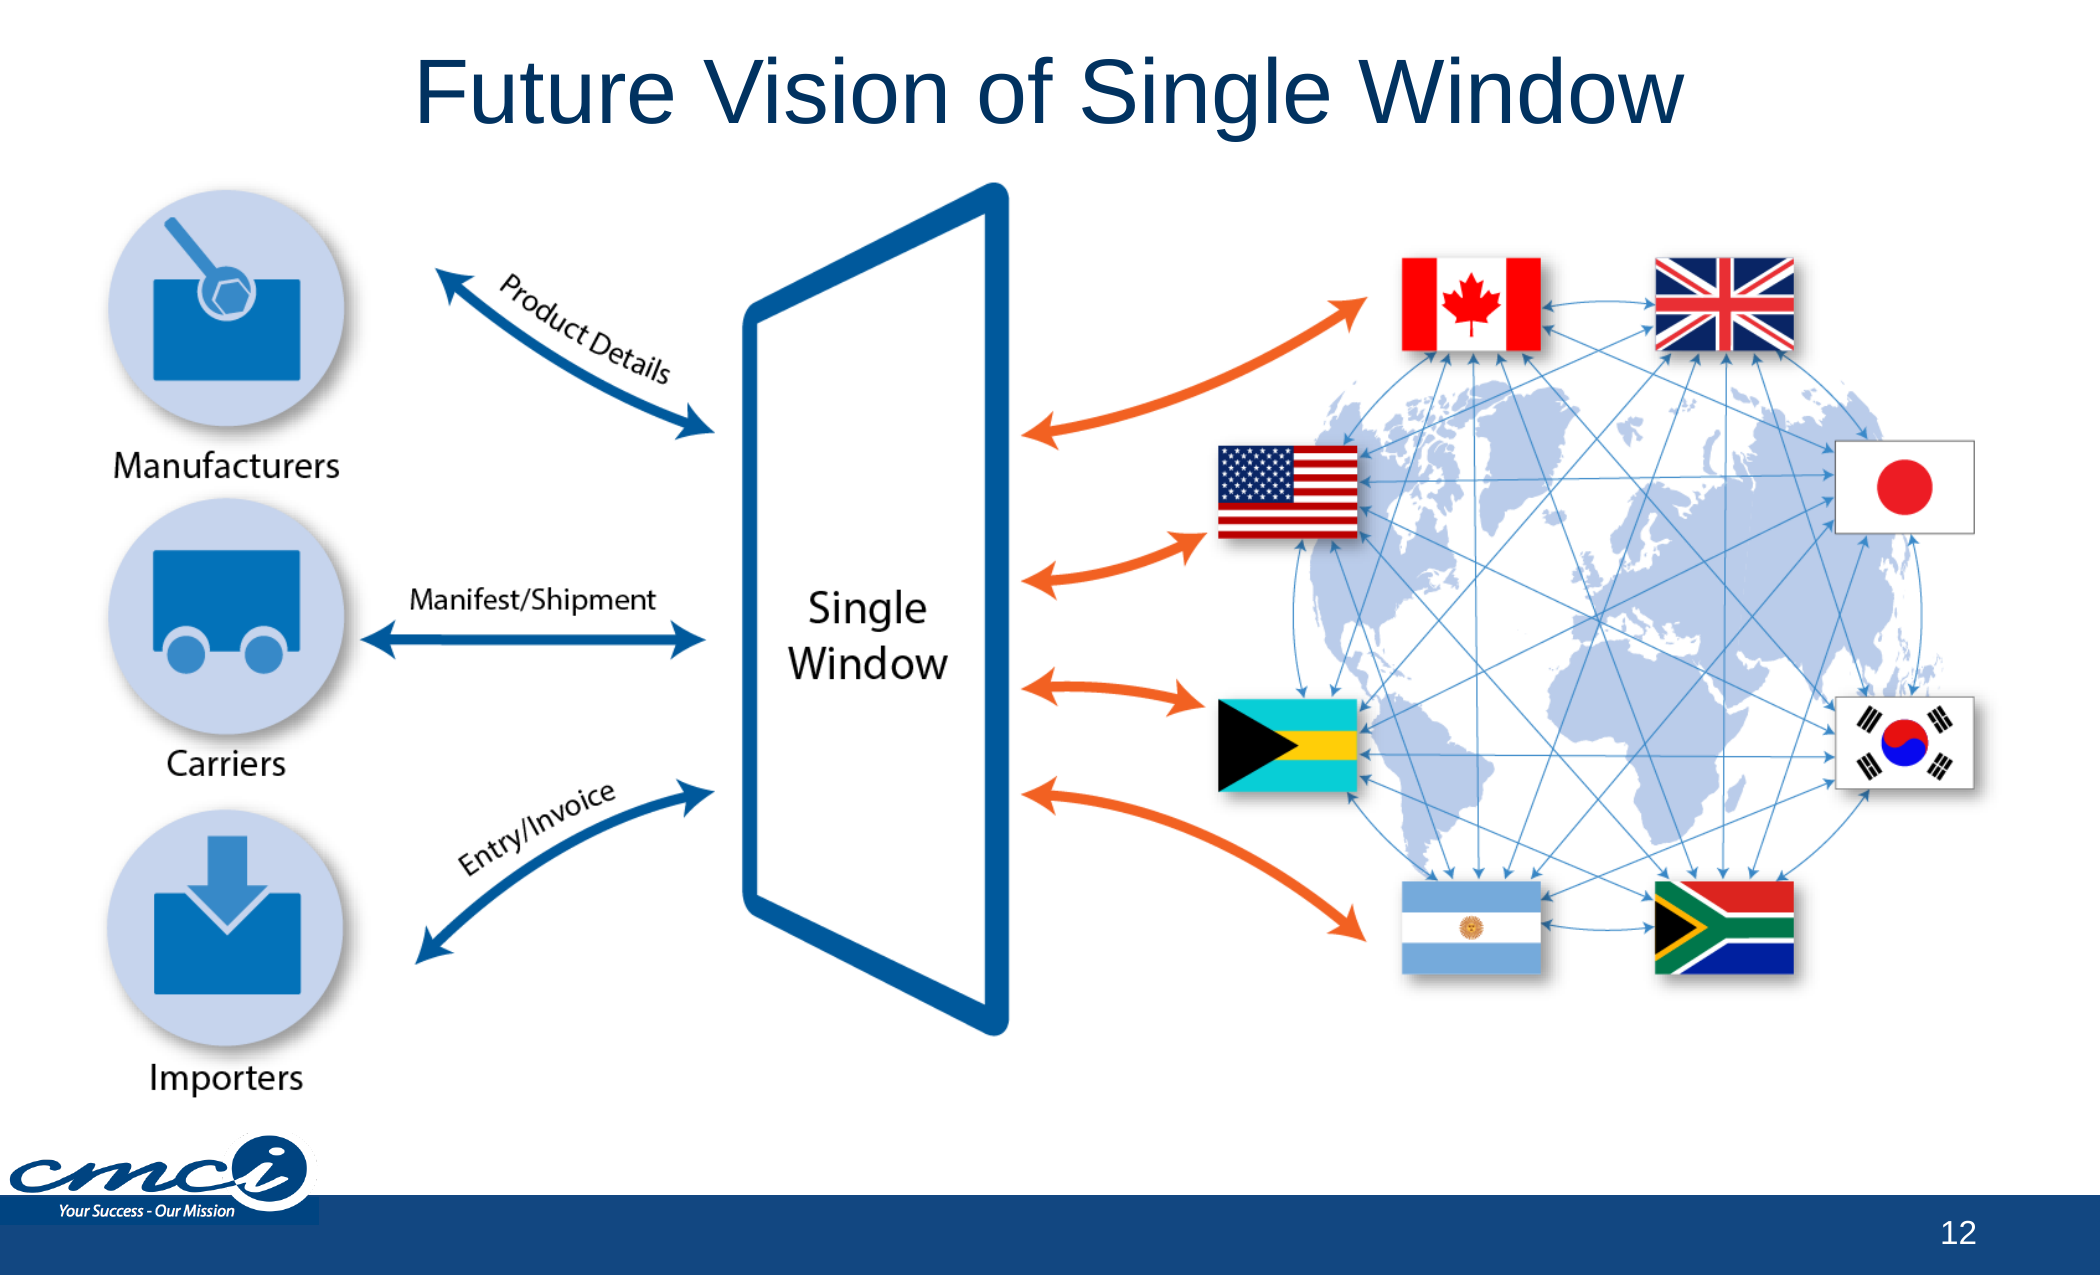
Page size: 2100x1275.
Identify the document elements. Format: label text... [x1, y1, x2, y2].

picture [91, 174, 2006, 1100]
picture [0, 1131, 2100, 1275]
text_box 12 [1927, 1204, 2100, 1257]
title Future Vision of Single Window [0, 24, 2100, 175]
